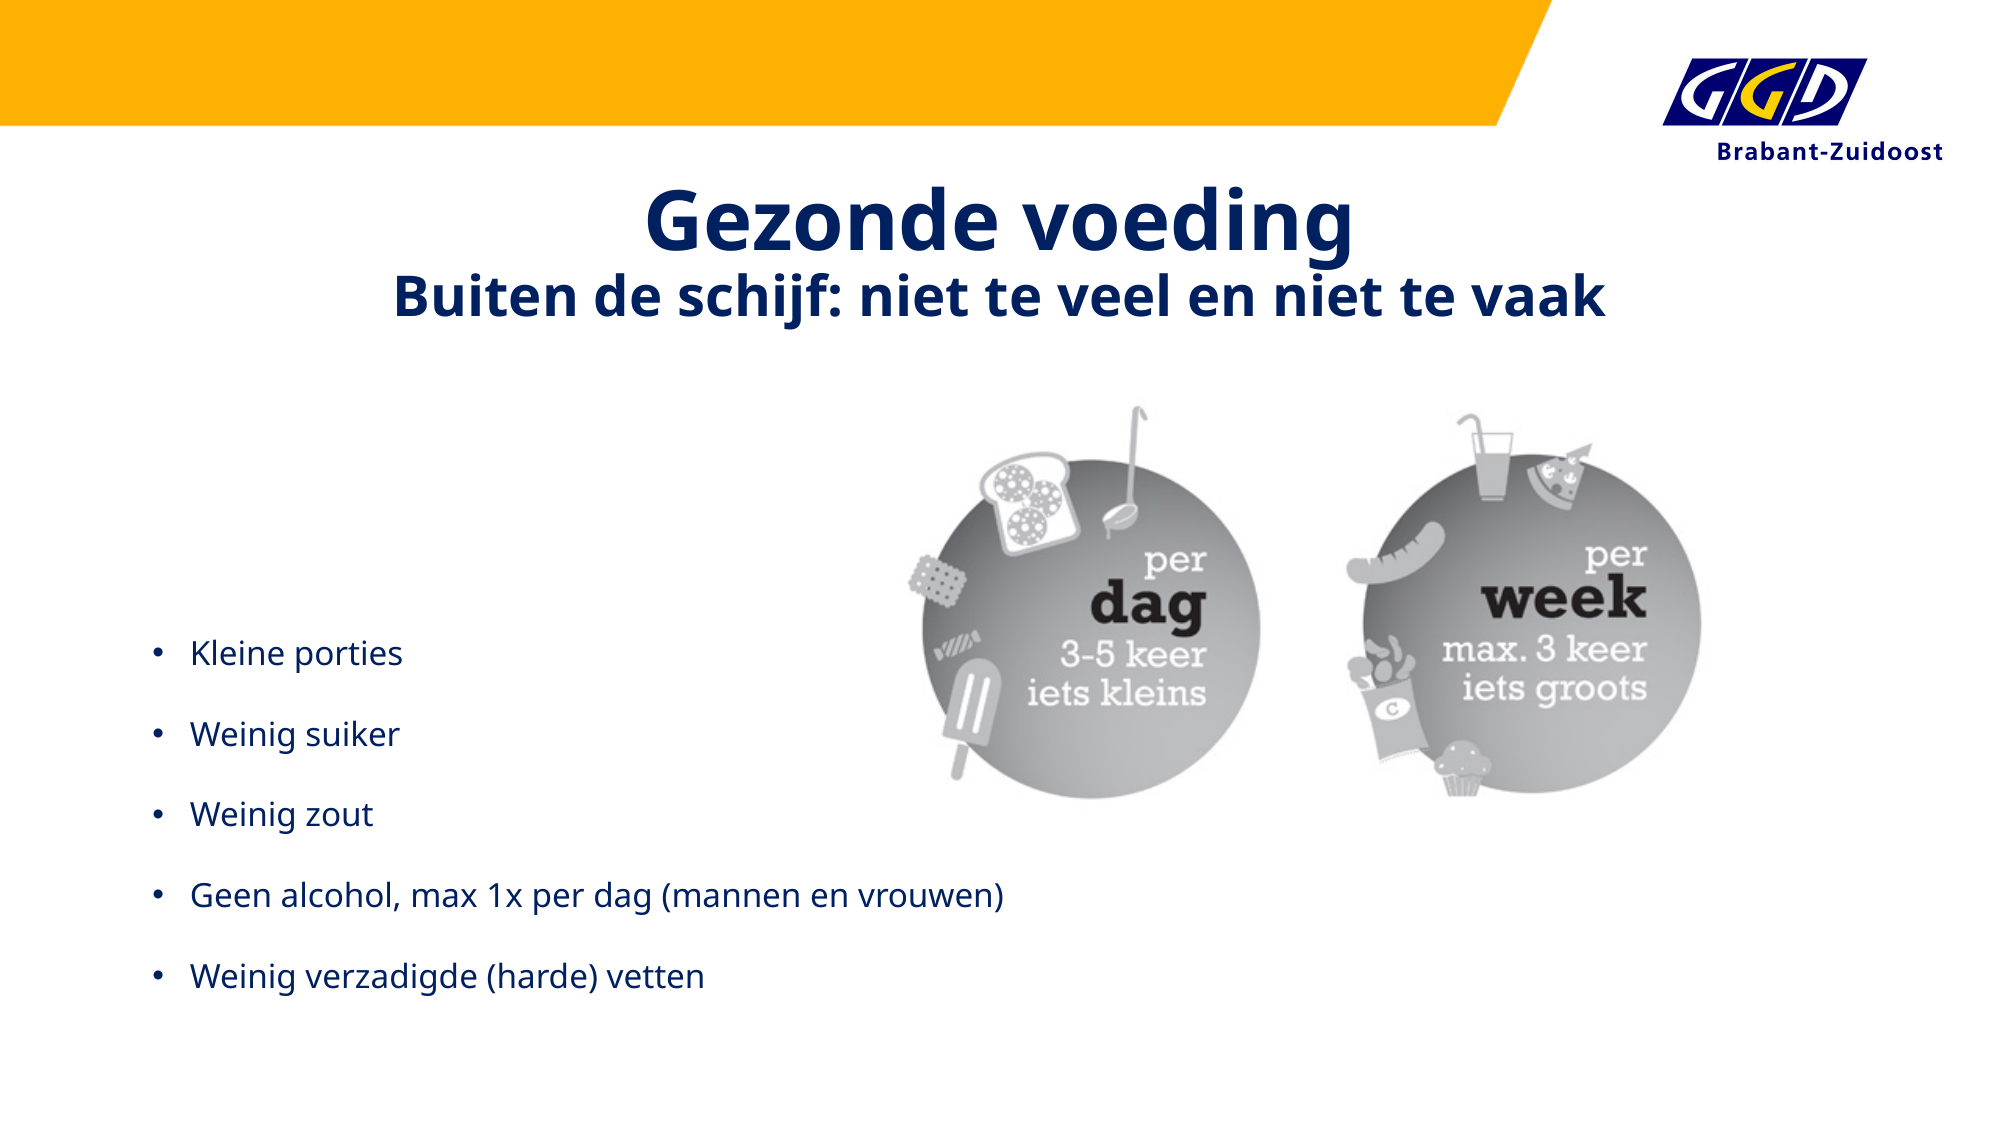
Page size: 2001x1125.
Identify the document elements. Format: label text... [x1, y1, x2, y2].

list Kleine porties Weinig suiker Weinig zout Geen alcohol, max 1x per dag (mannen en vrouwen) Weinig verzadigde (harde) vetten [137, 383, 1863, 1014]
title Gezonde voeding Buiten de schijf: niet te veel en niet te vaak [137, 145, 1863, 363]
picture [0, 0, 2001, 1125]
